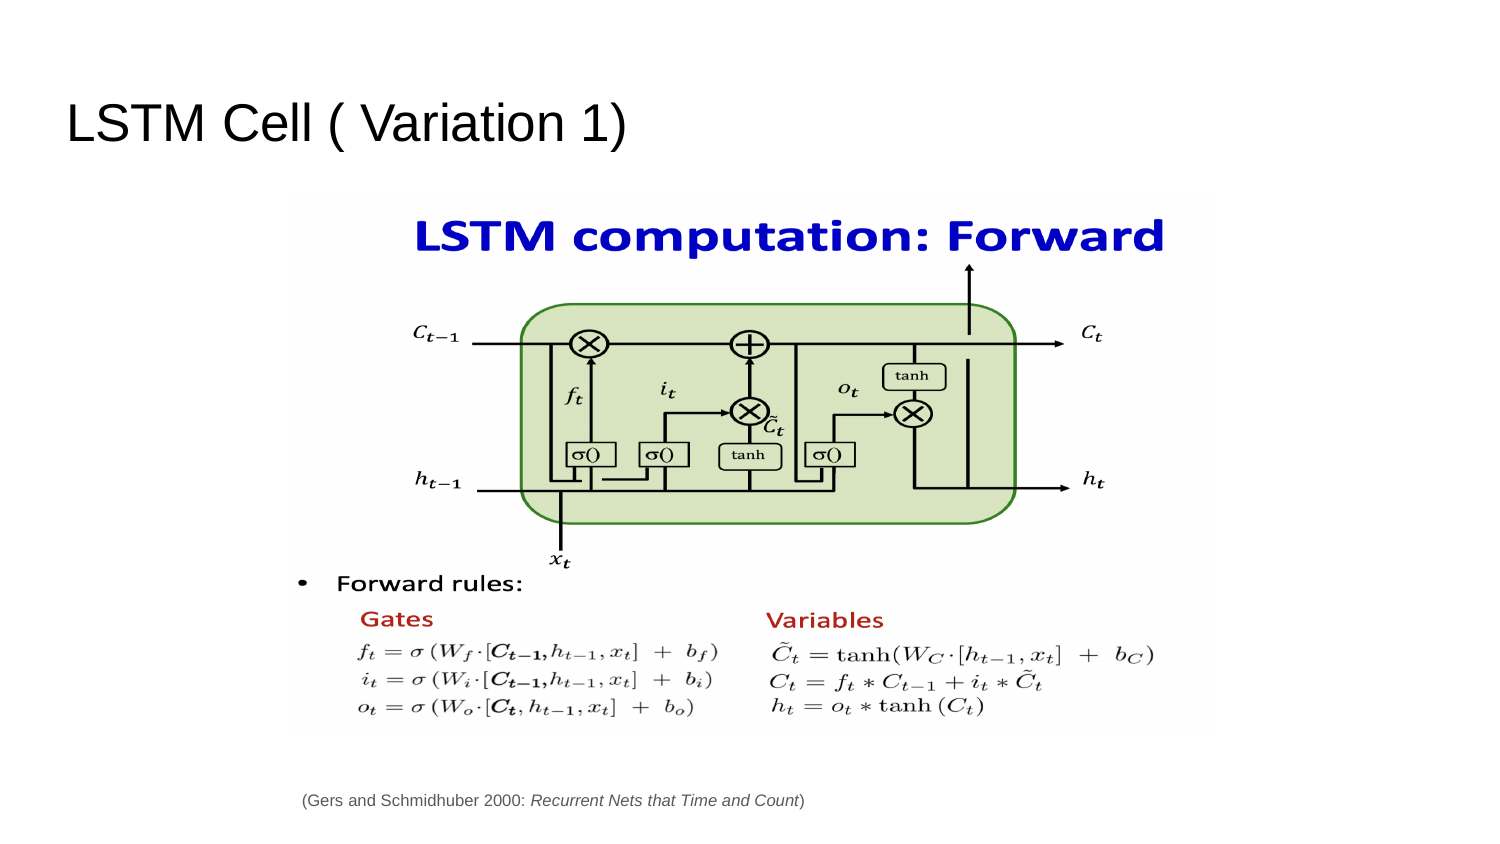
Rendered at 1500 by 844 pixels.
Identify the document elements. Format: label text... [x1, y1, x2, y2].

picture [287, 191, 1213, 737]
title LSTM Cell ( Variation 1) [51, 72, 1449, 167]
text_box (Gers and Schmidhuber 2000: Recurrent Nets that Time and Count) [286, 779, 1012, 820]
